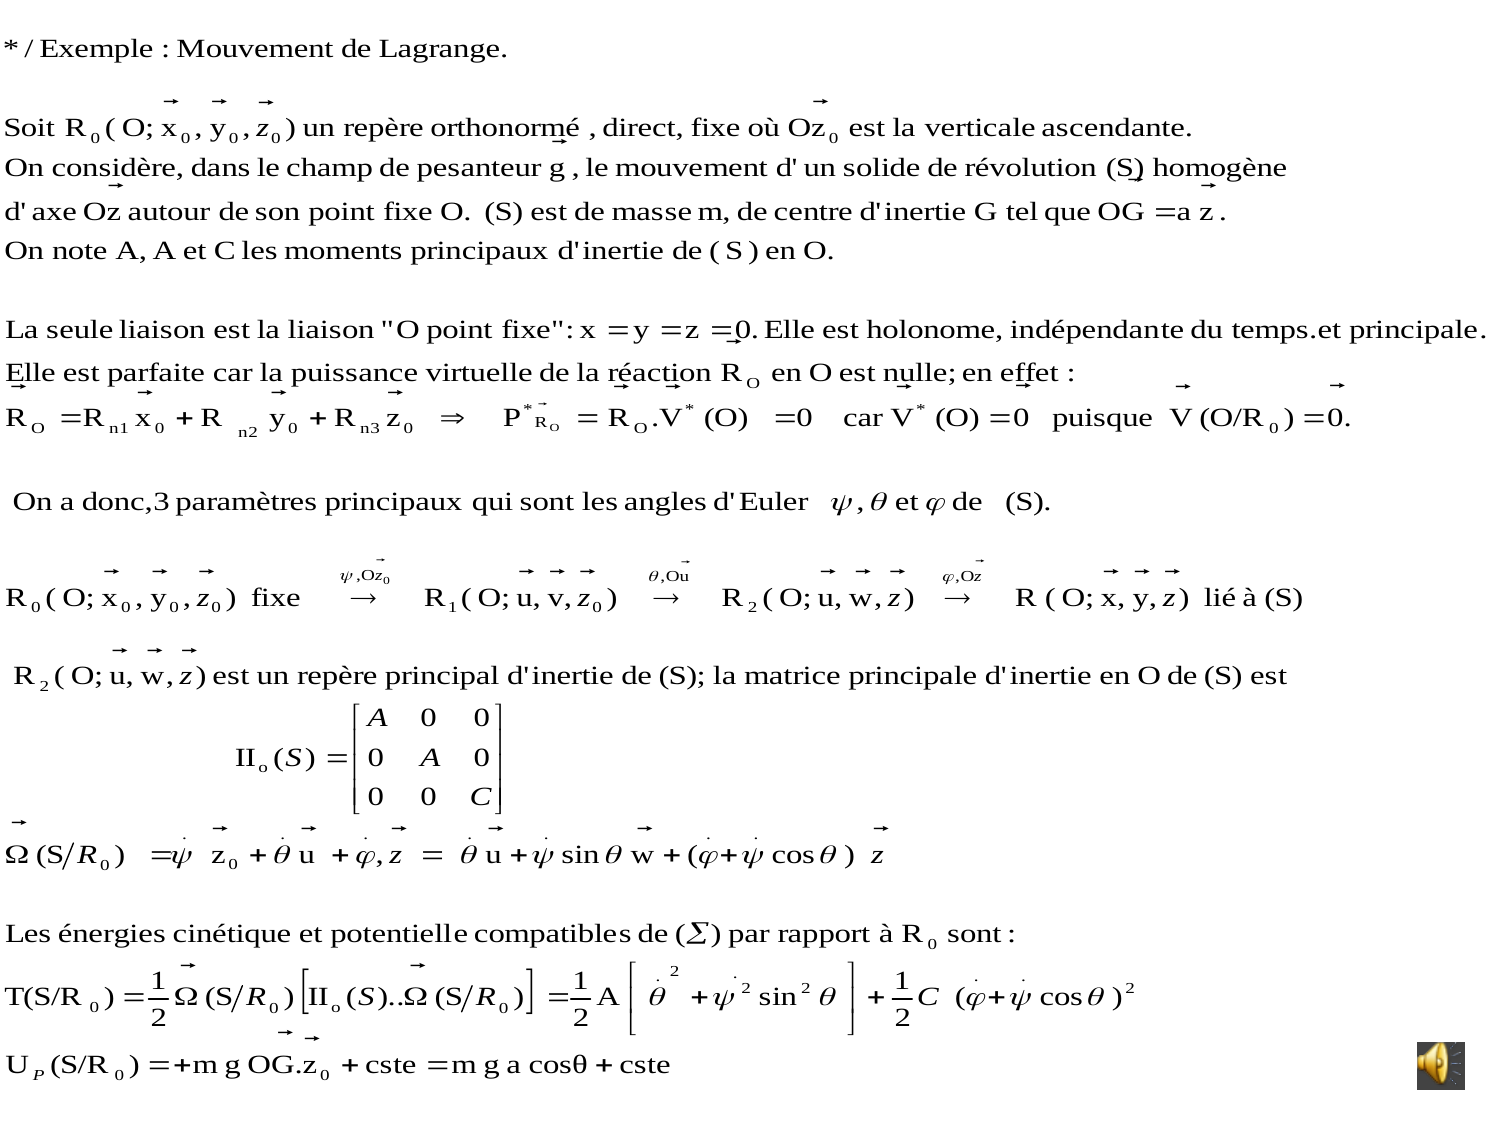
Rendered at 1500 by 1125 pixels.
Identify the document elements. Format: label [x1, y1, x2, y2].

text_box [0, 34, 1500, 1125]
picture [1415, 1040, 1467, 1092]
